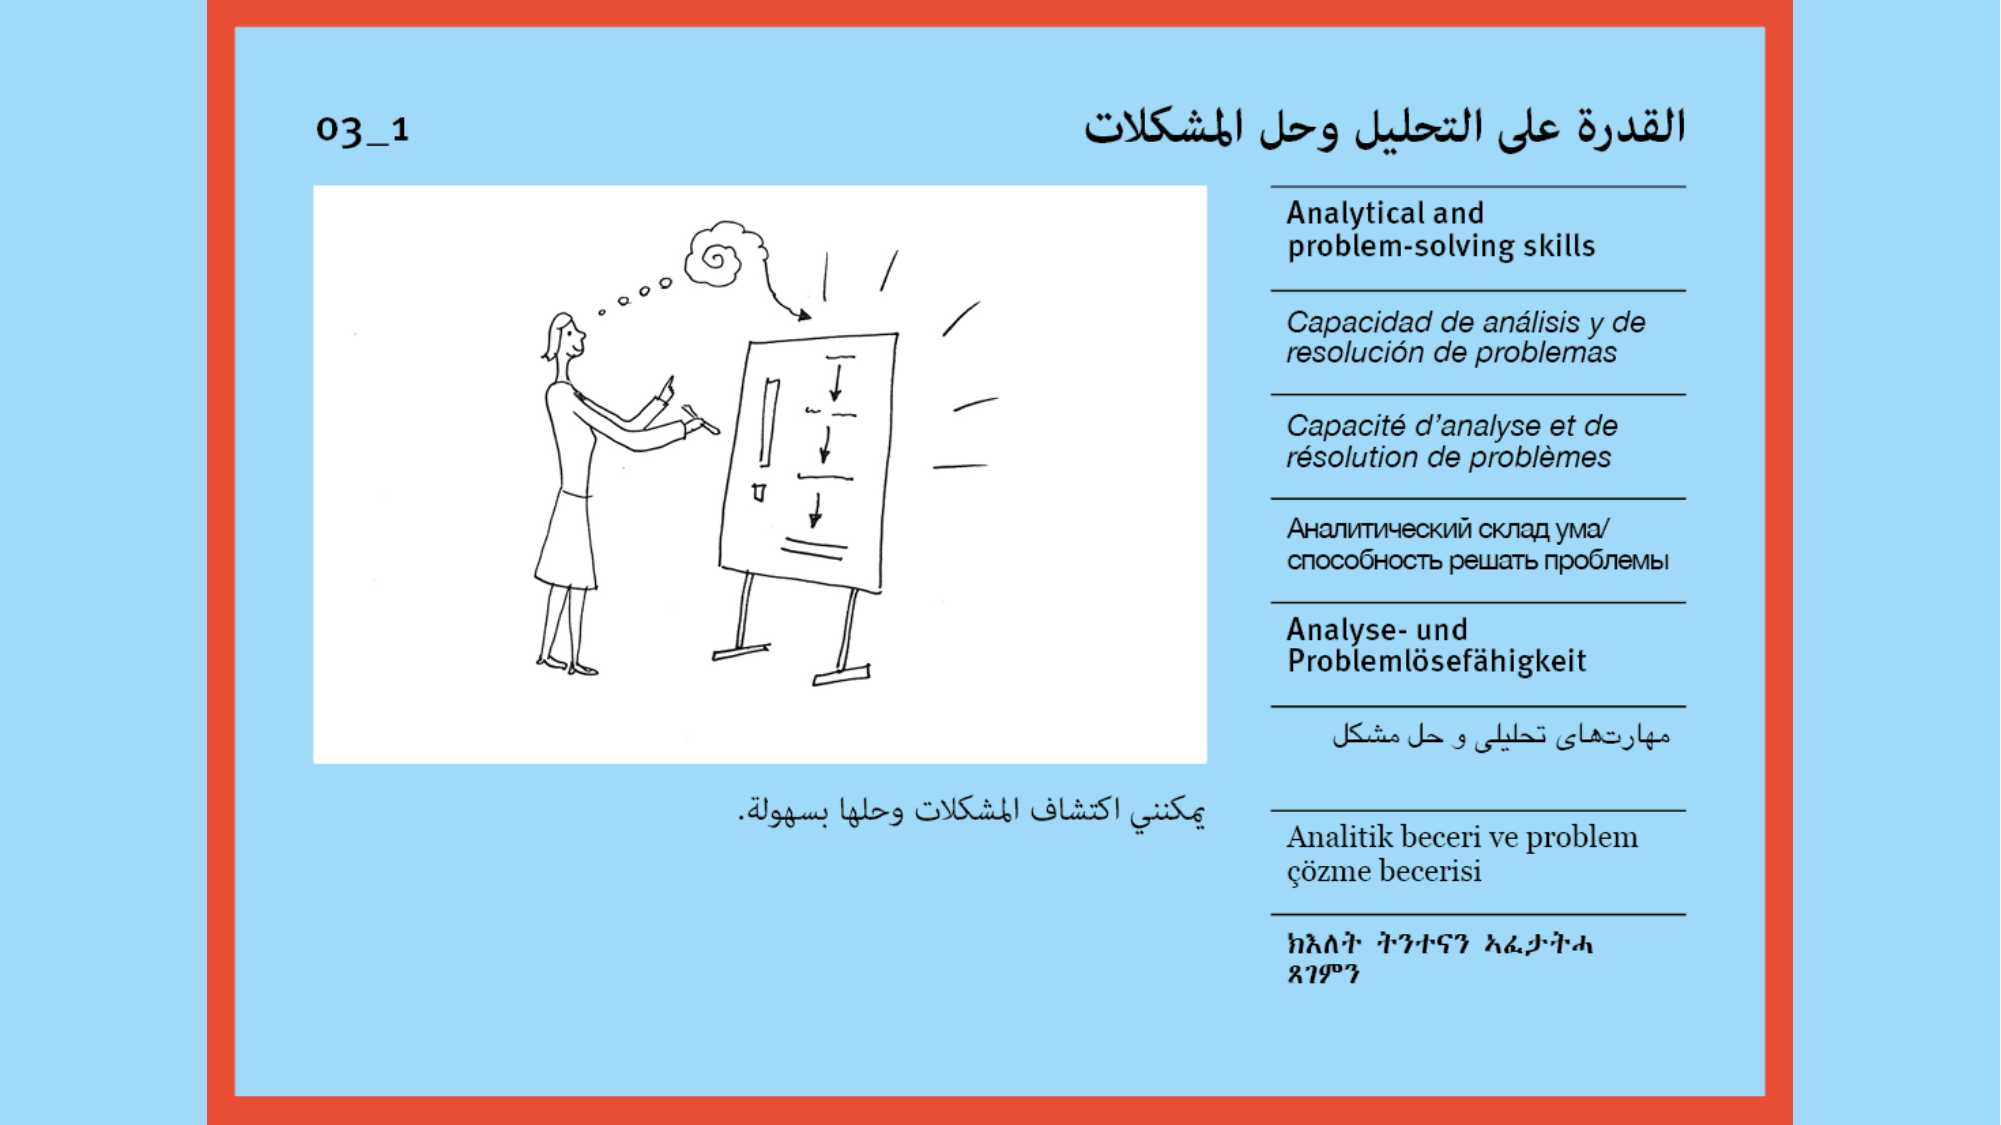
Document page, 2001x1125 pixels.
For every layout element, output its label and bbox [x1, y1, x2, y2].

picture [207, 0, 1793, 1125]
